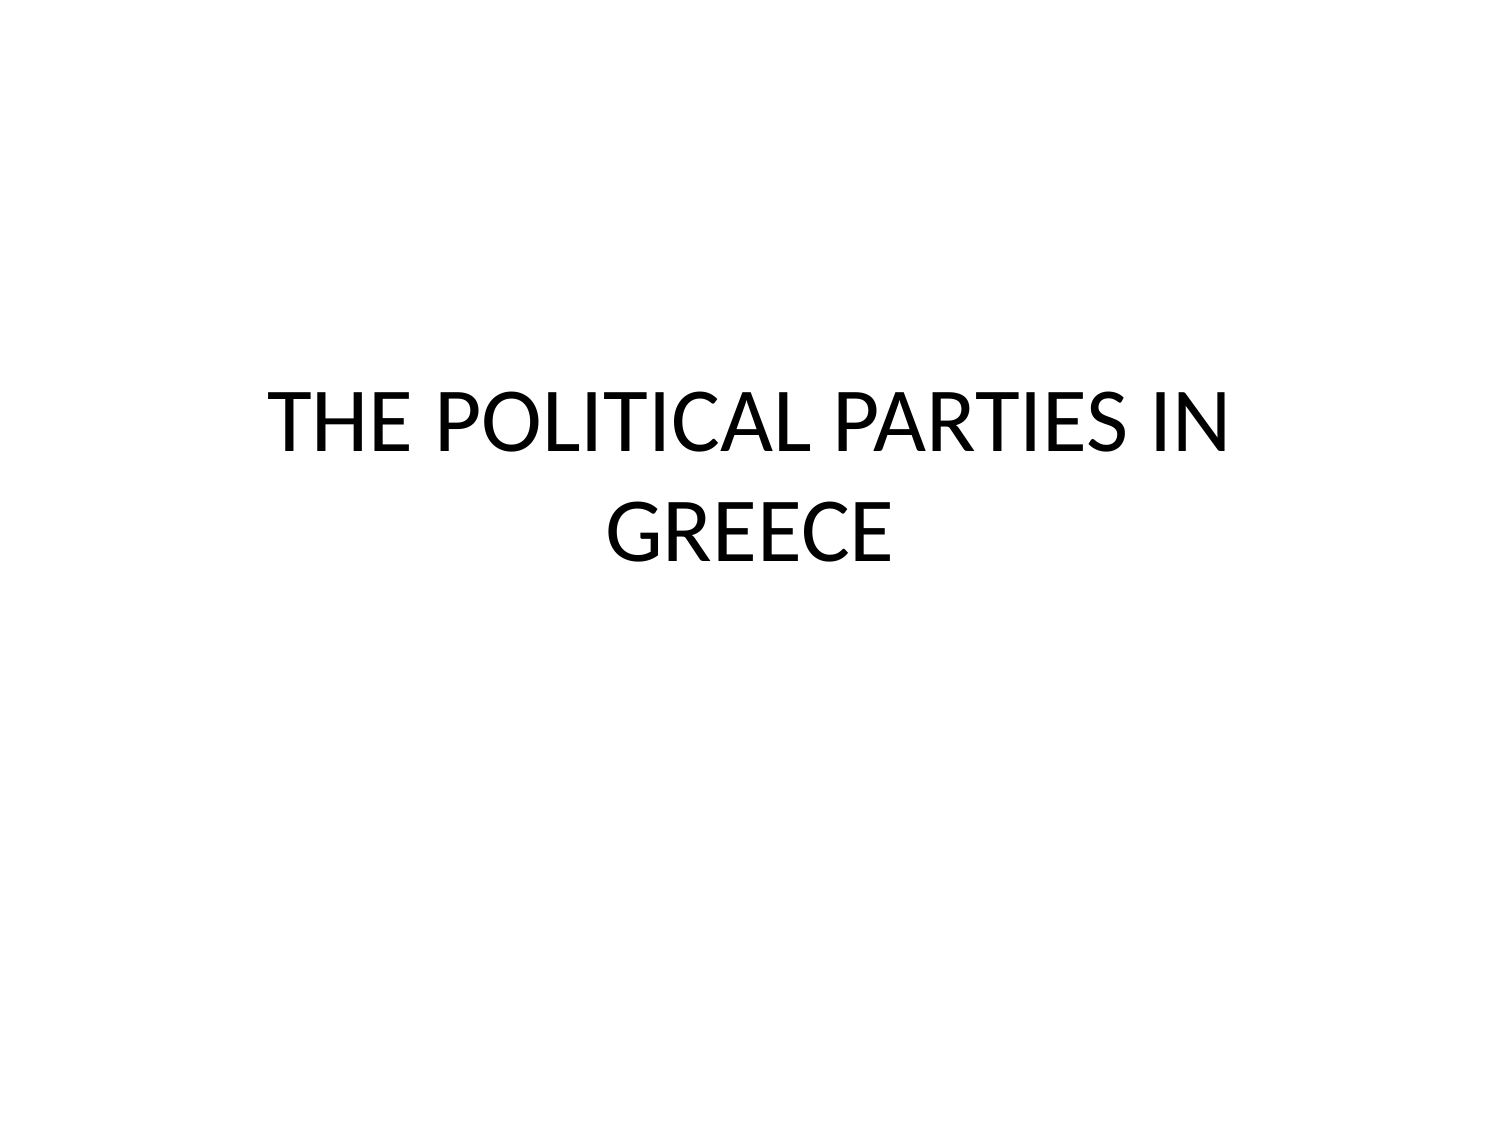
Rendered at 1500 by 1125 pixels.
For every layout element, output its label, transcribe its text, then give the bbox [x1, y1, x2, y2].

title THE POLITICAL PARTIES IN GREECE [112, 349, 1388, 591]
